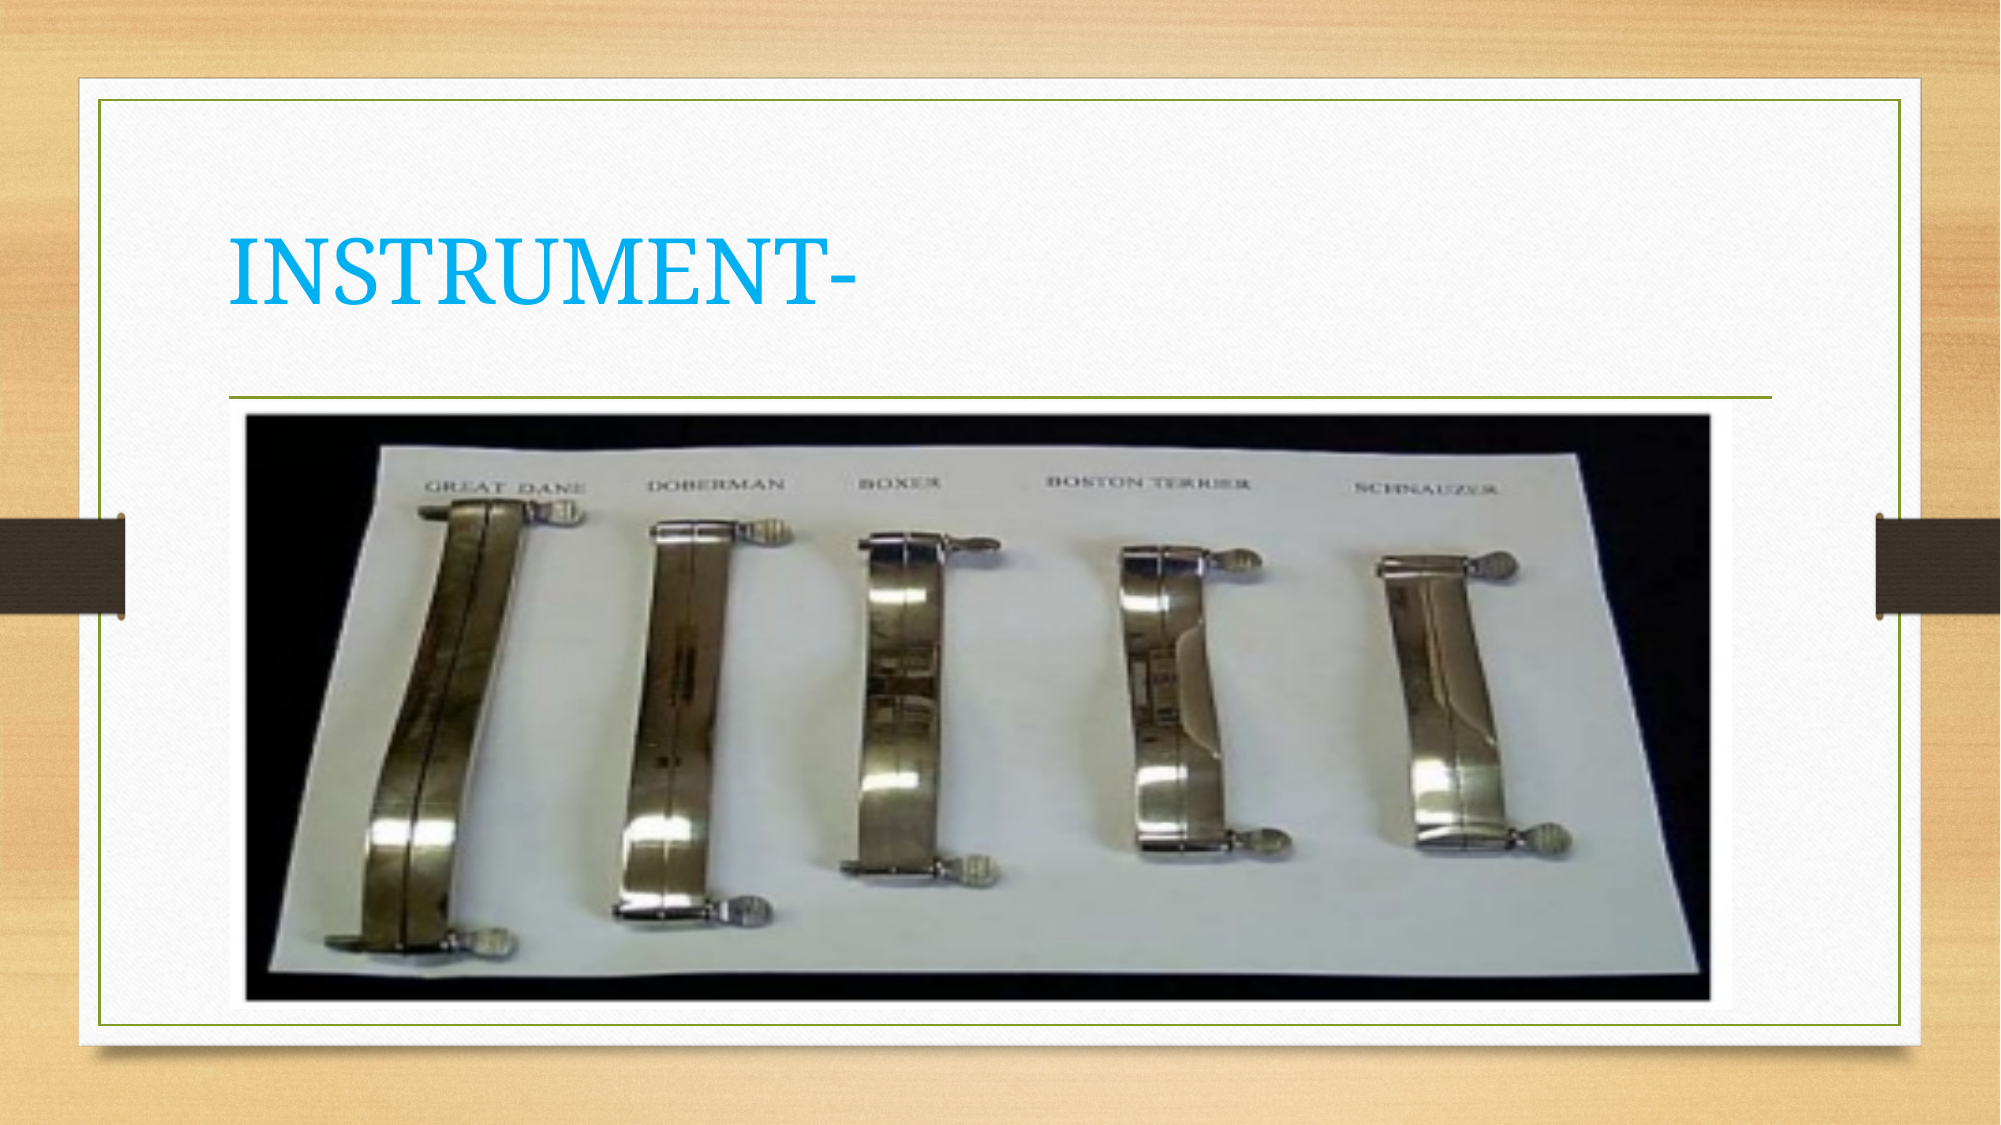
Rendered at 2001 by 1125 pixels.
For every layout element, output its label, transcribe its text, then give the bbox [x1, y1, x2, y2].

picture [0, 0, 2001, 1125]
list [229, 401, 1733, 1010]
title INSTRUMENT- [212, 161, 1788, 375]
